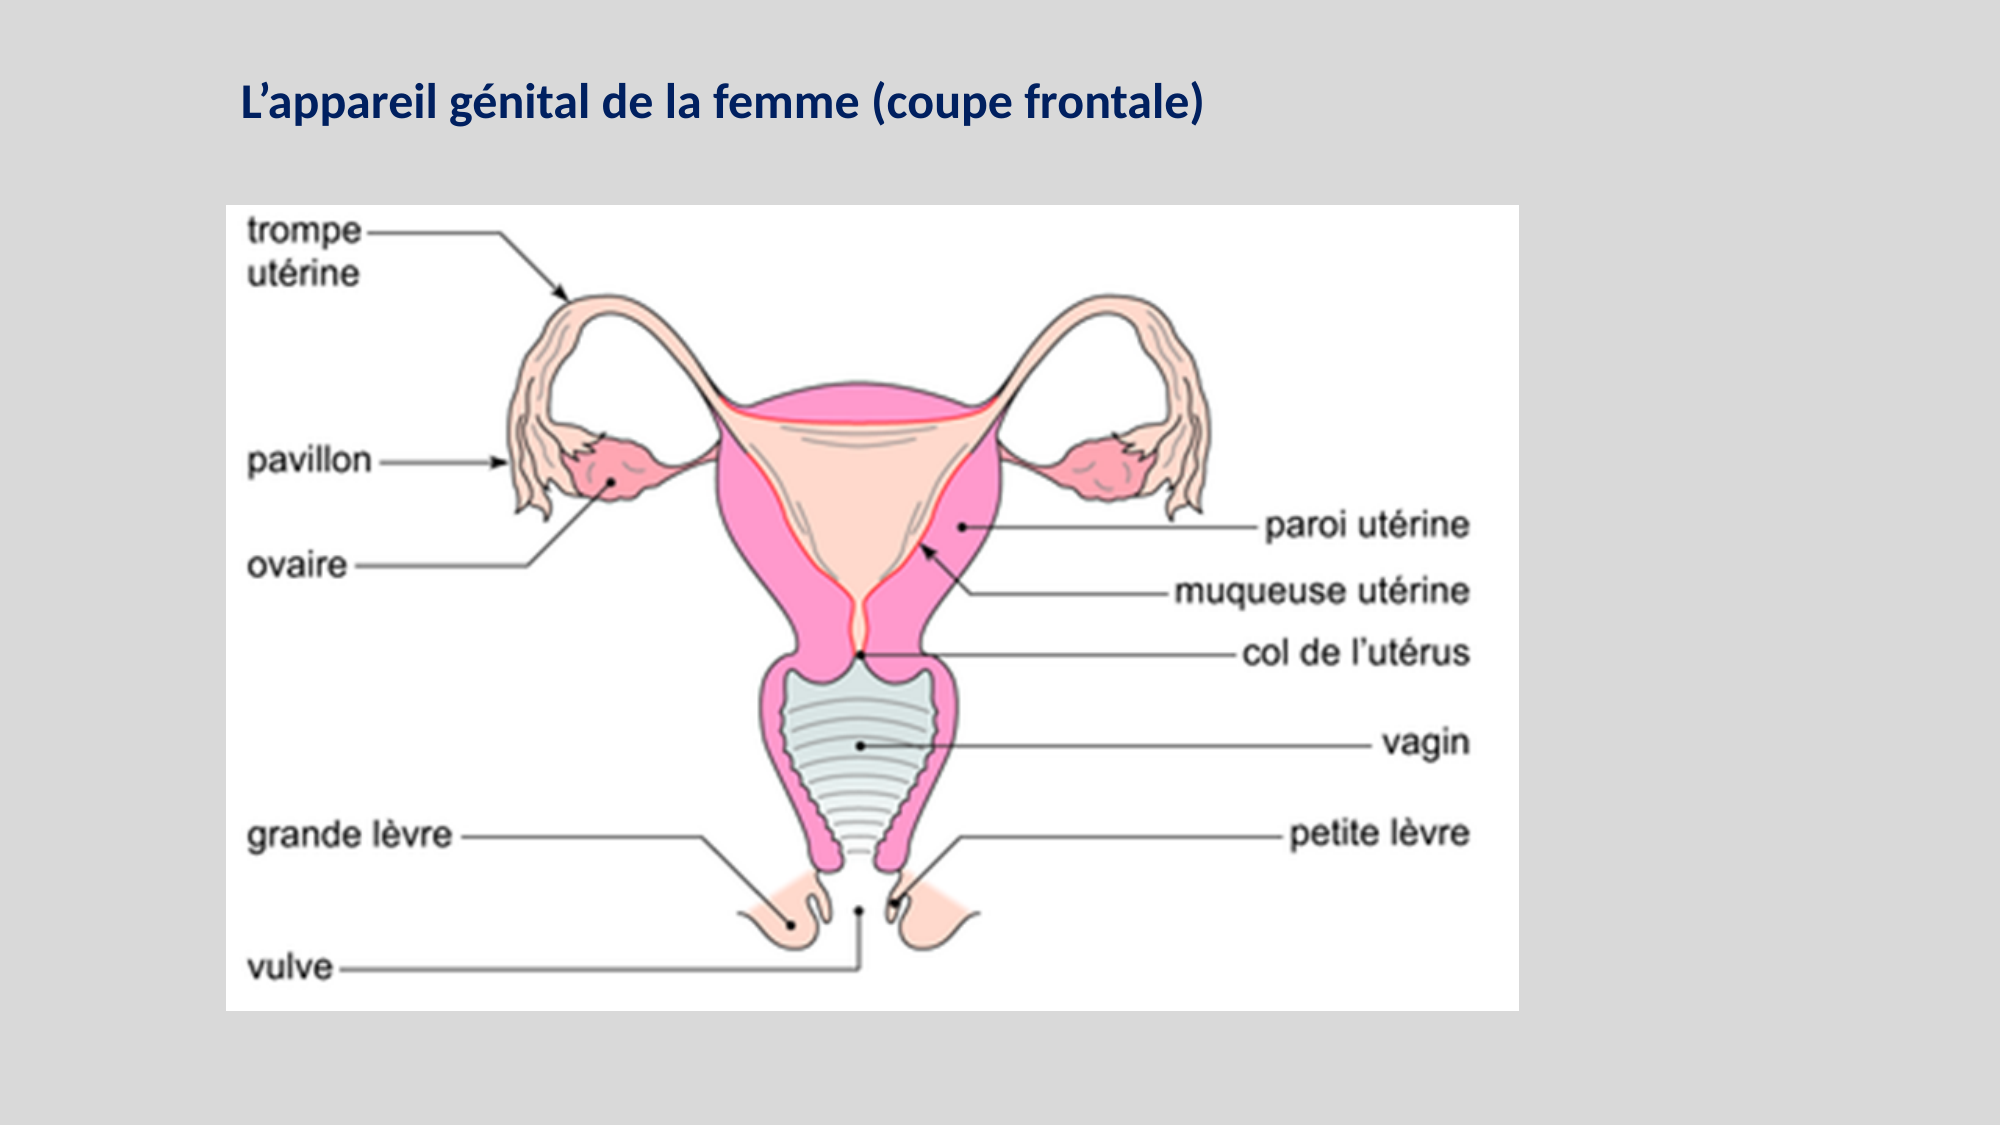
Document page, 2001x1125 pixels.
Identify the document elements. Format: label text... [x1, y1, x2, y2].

picture [226, 205, 1519, 1011]
text_box L’appareil génital de la femme (coupe frontale) [226, 61, 1712, 137]
